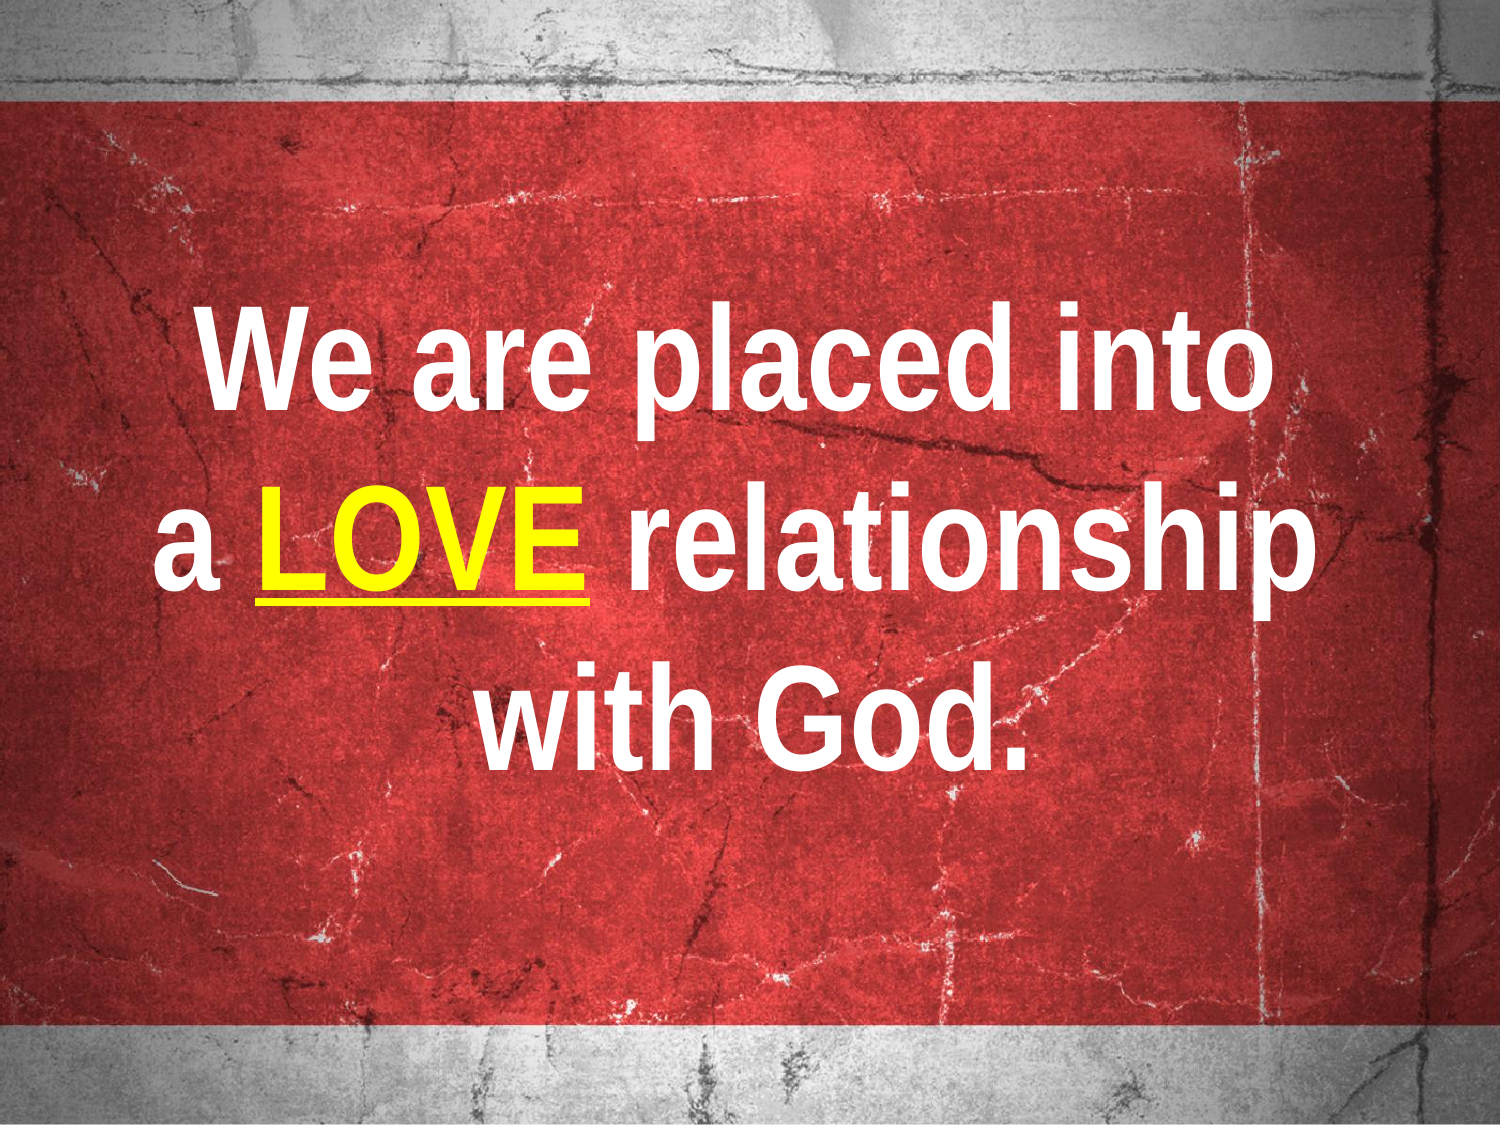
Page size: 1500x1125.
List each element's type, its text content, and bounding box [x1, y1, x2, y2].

picture [0, 0, 1500, 1125]
text_box We are placed into a LOVE relationship with God. [75, 252, 1433, 808]
